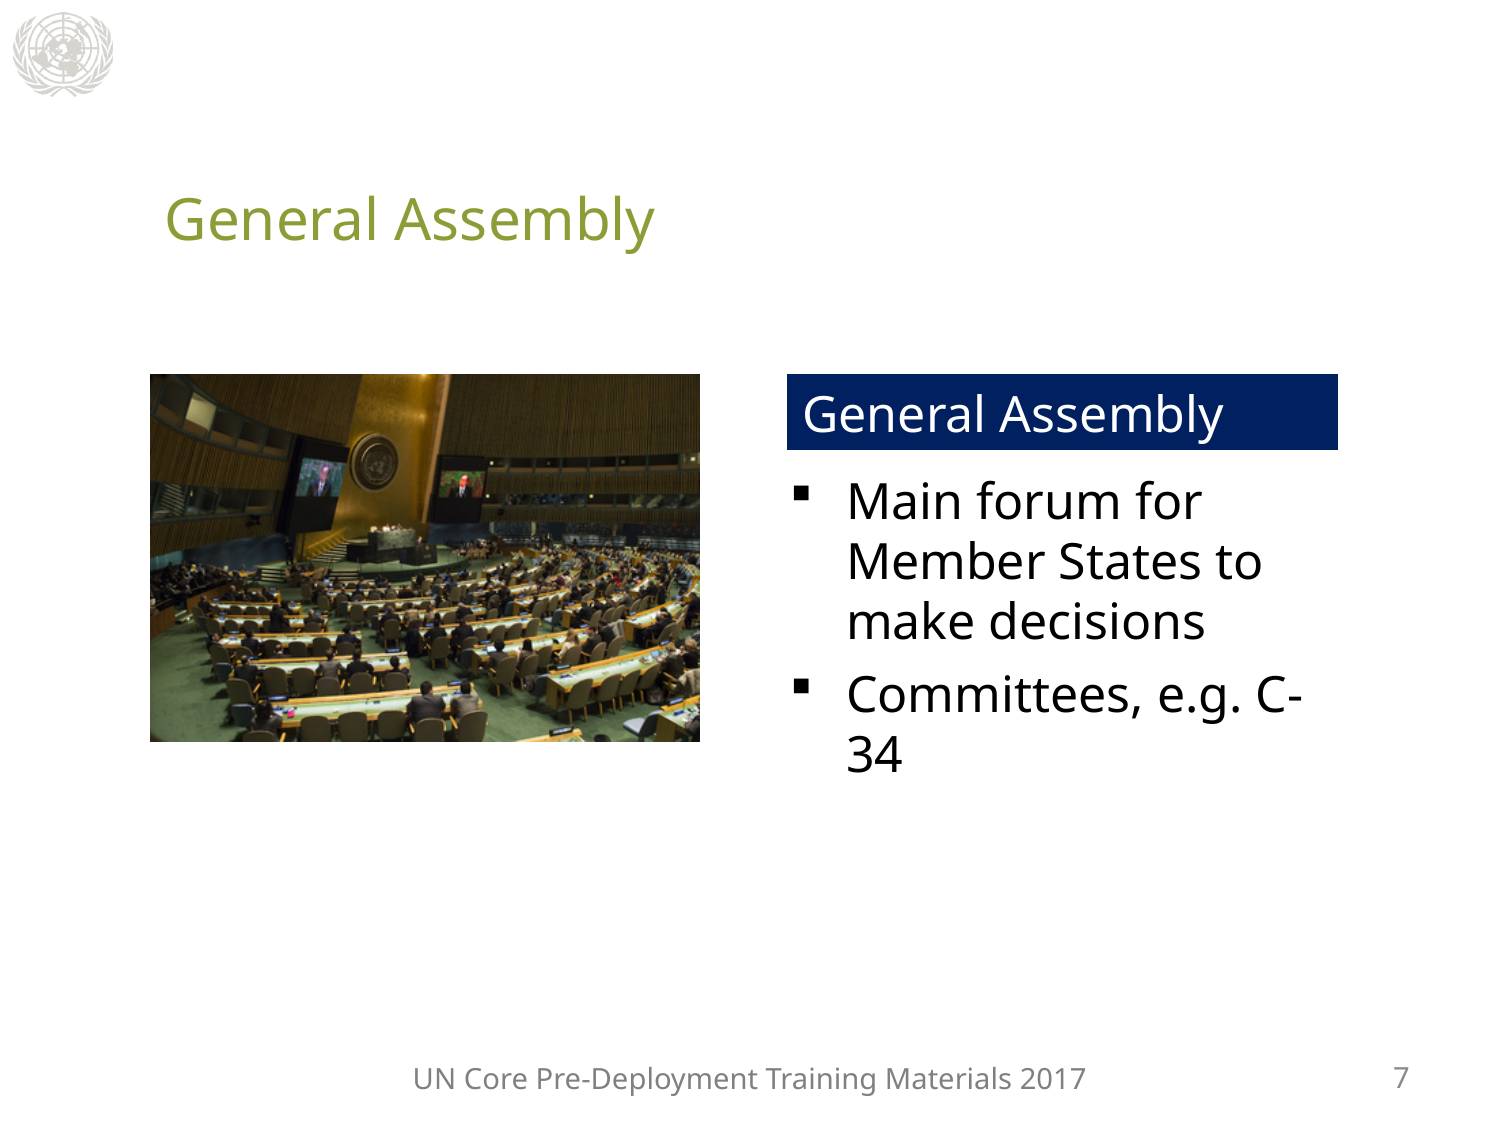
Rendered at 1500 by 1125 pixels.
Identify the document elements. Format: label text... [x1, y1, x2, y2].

text_box General Assembly [149, 174, 1363, 260]
text_box General Assembly [787, 374, 1338, 450]
picture [13, 12, 113, 97]
text_box 7 [1150, 1052, 1425, 1100]
text_box Main forum for Member States to make decisions Committees, e.g. C-34 [774, 462, 1338, 873]
text_box UN Core Pre-Deployment Training Materials 2017 [350, 1052, 1150, 1103]
picture [149, 374, 701, 742]
